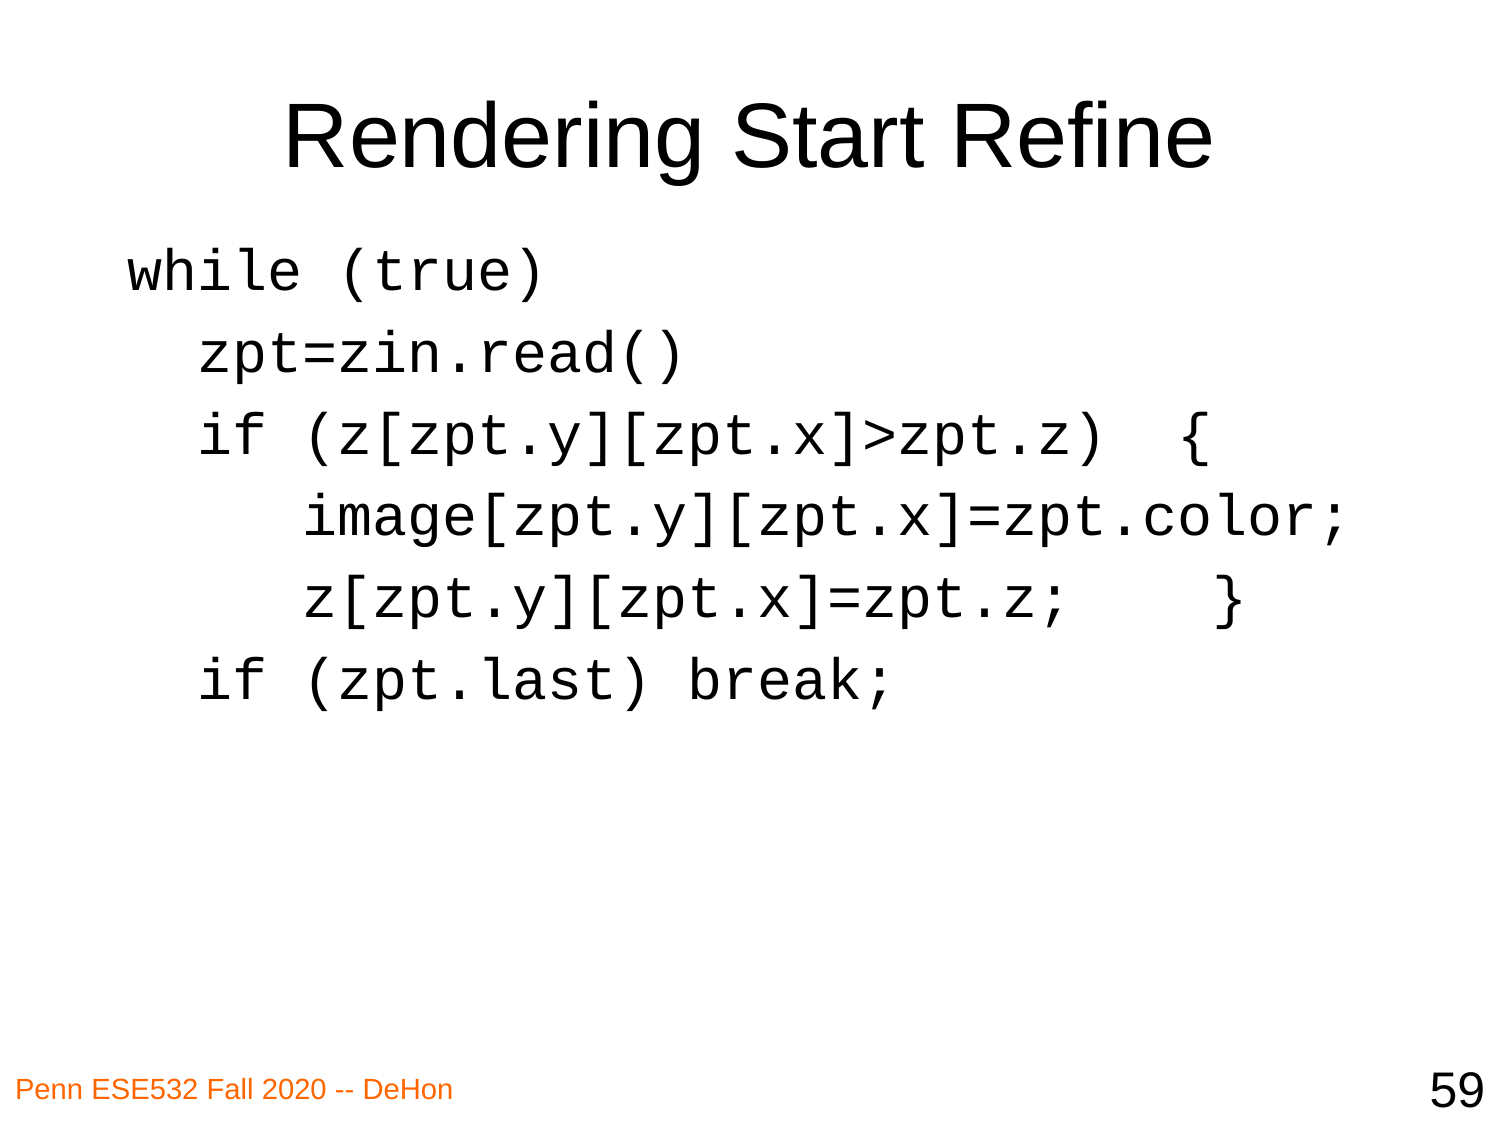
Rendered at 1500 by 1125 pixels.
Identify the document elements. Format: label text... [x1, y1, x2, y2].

slide_number 59 [1187, 1049, 1500, 1125]
list while (true) zpt=zin.read() if (z[zpt.y][zpt.x]>zpt.z) { image[zpt.y][zpt.x]=zpt.color; z[zpt.y][zpt.x]=zpt.z; } if (zpt.last) break; [112, 224, 1388, 901]
title Rendering Start Refine [111, 37, 1388, 226]
slide_number Penn ESE532 Fall 2020 -- DeHon [0, 1062, 576, 1125]
